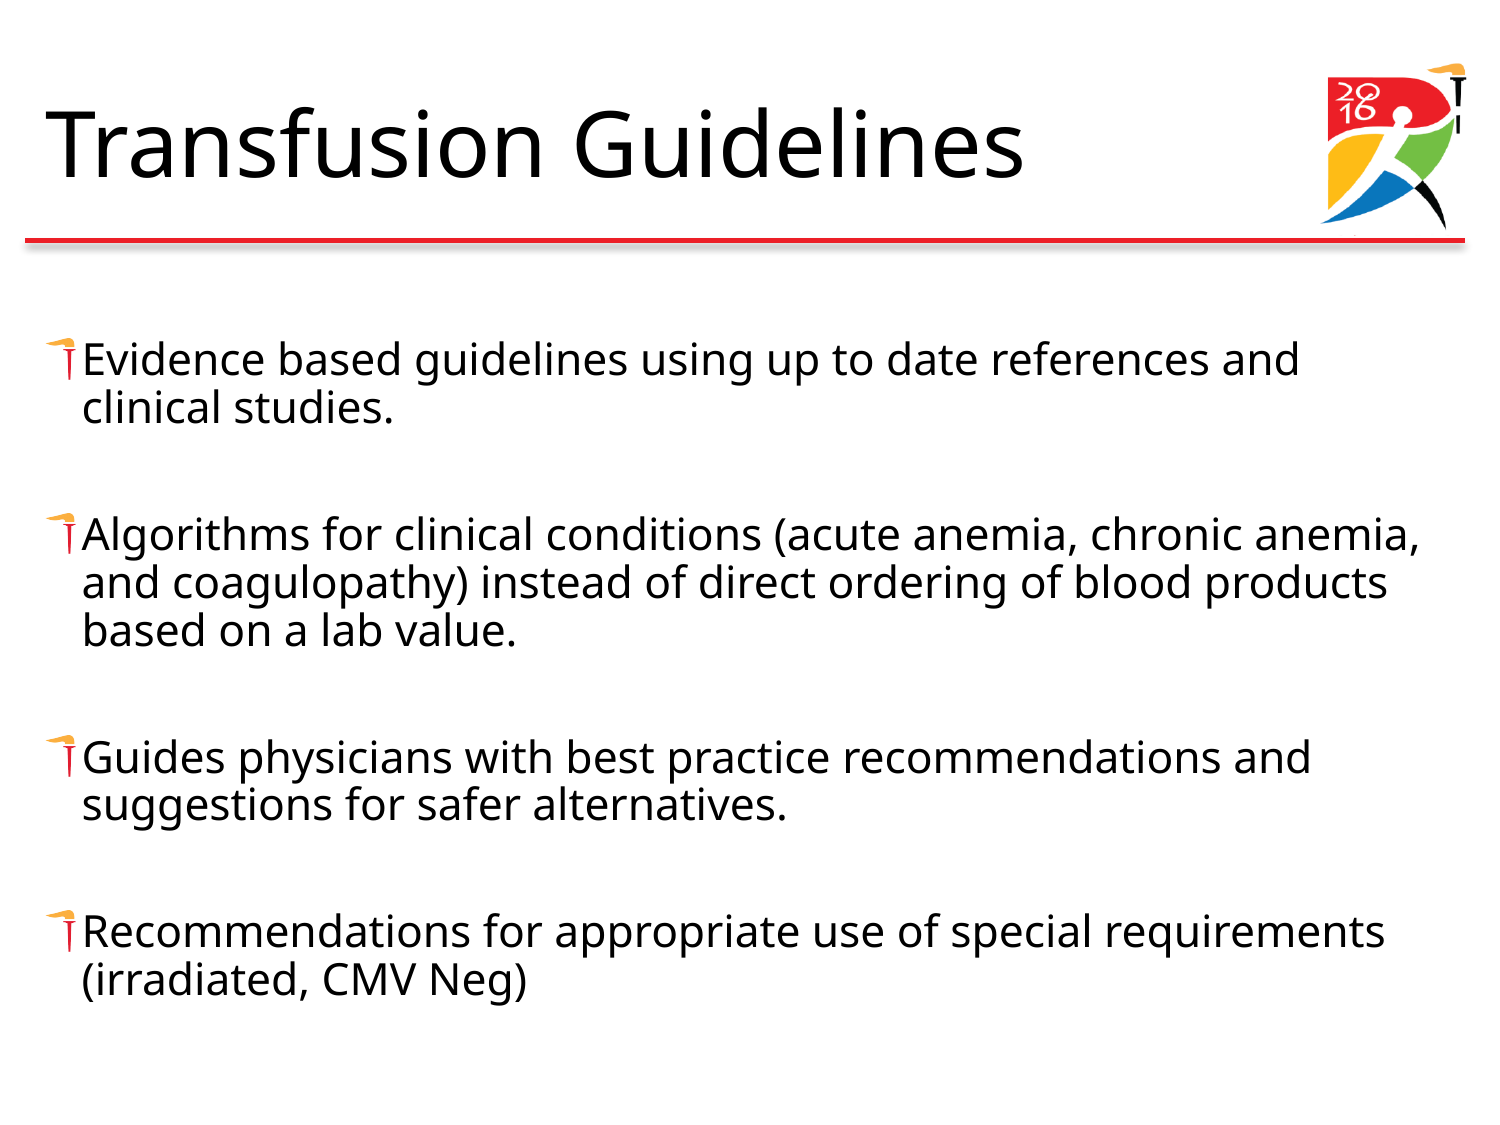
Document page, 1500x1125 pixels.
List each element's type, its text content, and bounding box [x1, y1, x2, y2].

picture [45, 338, 78, 380]
picture [1315, 59, 1470, 236]
list Evidence based guidelines using up to date references and clinical studies. Algorithms for clinical conditions (acute anemia, chronic anemia, and coagulopathy) instead of direct ordering of blood products based on a lab value. Guides physicians with best practice recommendations and suggestions for safer alternatives. Recommendations for appropriate use of special requirements (irradiated, CMV Neg) [30, 261, 1469, 1014]
picture [45, 513, 78, 554]
picture [45, 910, 78, 952]
picture [45, 735, 78, 777]
title Transfusion Guidelines [30, 59, 1315, 236]
